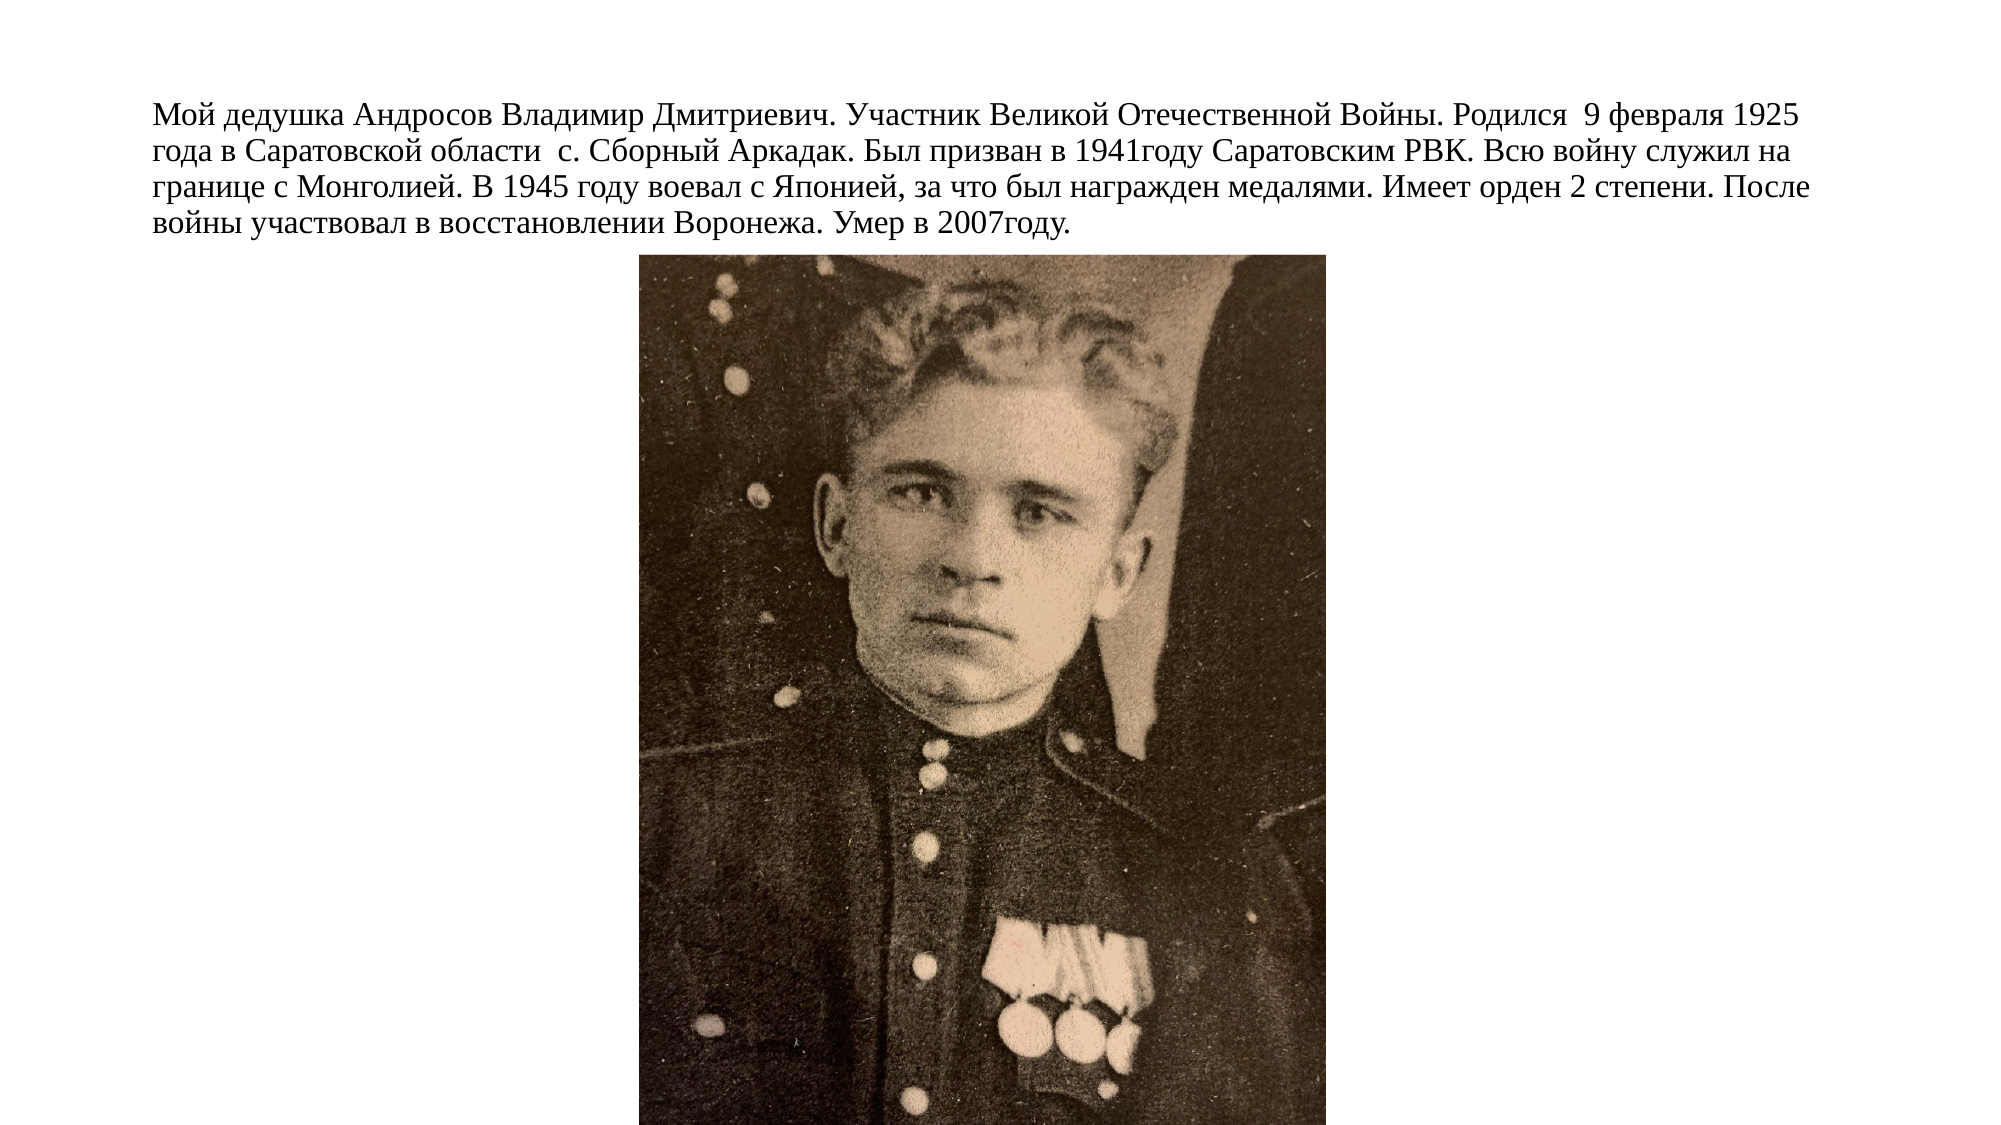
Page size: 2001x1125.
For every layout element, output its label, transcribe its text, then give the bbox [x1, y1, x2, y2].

picture [639, 256, 1326, 350]
picture [639, 1037, 1326, 1125]
title Мой дедушка Андросов Владимир Дмитриевич. Участник Великой Отечественной Войны. Родился 9 февраля 1925 года в Саратовской области с. Сборный Аркадак. Был призван в 1941году Саратовским РВК. Всю войну служил на границе с Монголией. В 1945 году воевал с Японией, за что был награжден медалями. Имеет орден 2 степени. После войны участвовал в восстановлении Воронежа. Умер в 2007году. [137, 59, 1863, 278]
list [542, 350, 1421, 1037]
